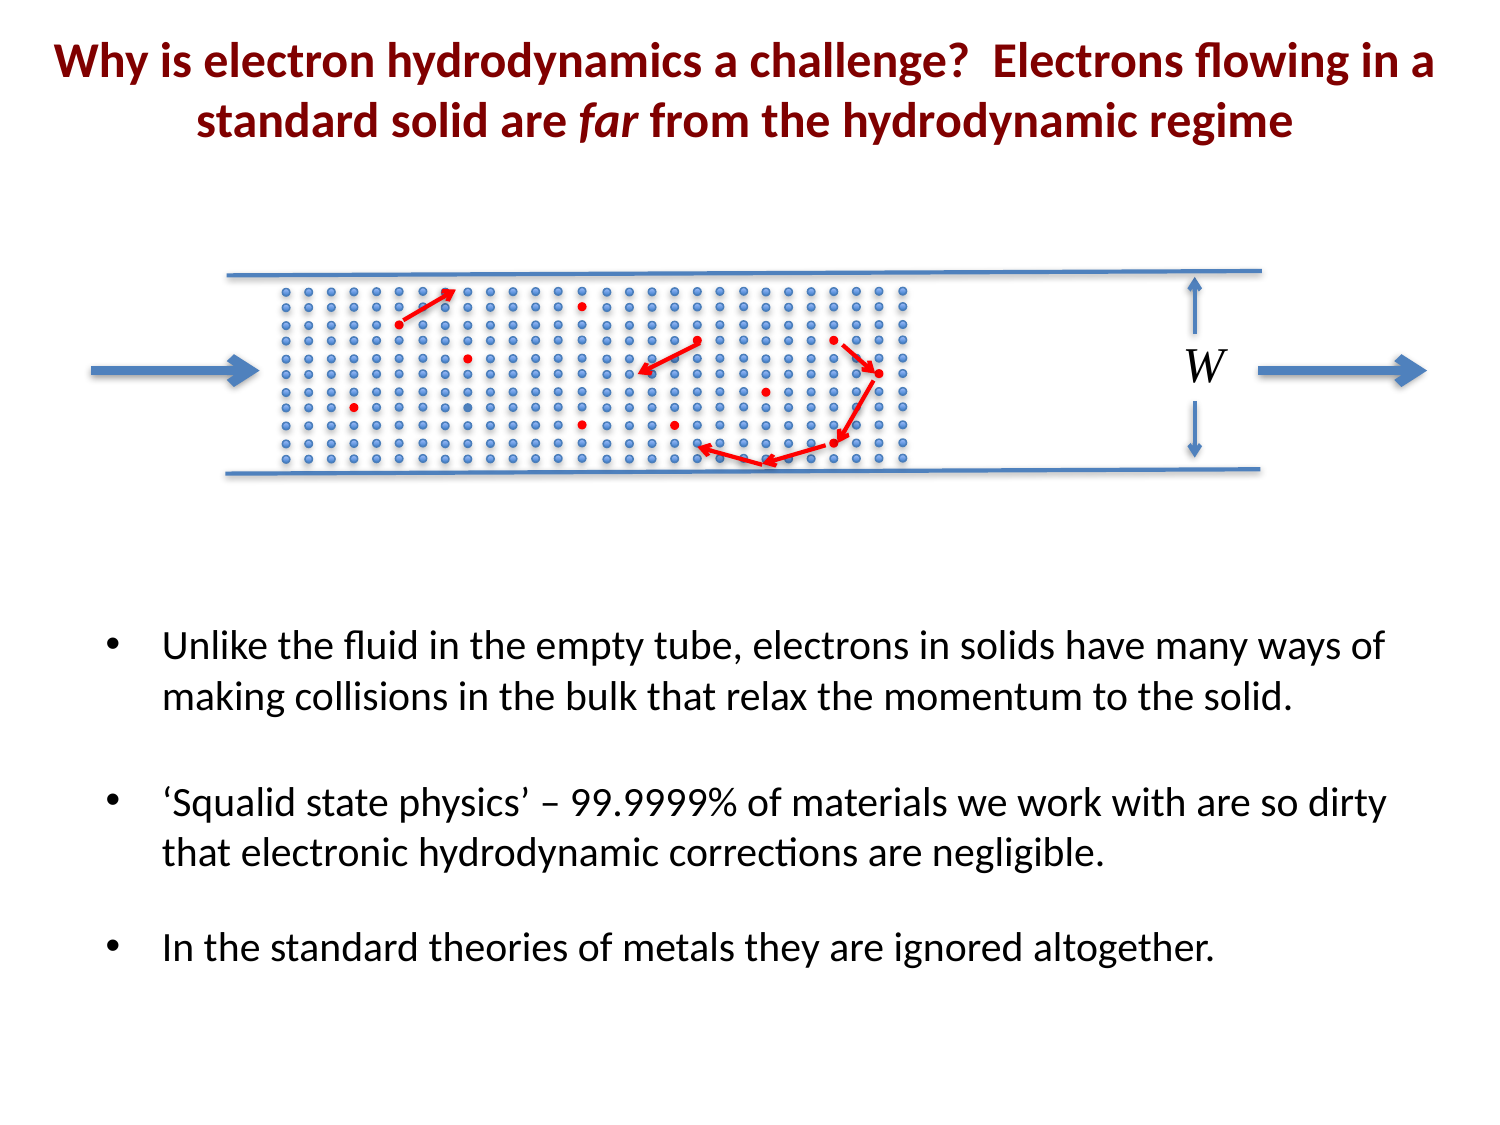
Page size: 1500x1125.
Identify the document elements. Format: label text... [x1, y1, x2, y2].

text_box [806, 354, 816, 364]
text_box [394, 387, 404, 397]
text_box [372, 336, 382, 346]
text_box [372, 438, 382, 448]
text_box [739, 286, 749, 296]
text_box [898, 319, 908, 329]
text_box [739, 402, 749, 412]
text_box [372, 420, 382, 430]
text_box [463, 320, 473, 330]
text_box [739, 302, 749, 312]
text_box [784, 369, 794, 379]
text_box [898, 335, 908, 345]
text_box [531, 320, 541, 330]
text_box [879, 369, 884, 379]
text_box [806, 302, 816, 312]
text_box [463, 354, 473, 364]
text_box [784, 287, 794, 297]
text_box [602, 439, 612, 449]
text_box [761, 403, 771, 413]
text_box [553, 402, 563, 412]
text_box [647, 302, 657, 312]
text_box [806, 387, 816, 397]
text_box [485, 336, 495, 346]
text_box [440, 439, 450, 449]
text_box [647, 287, 657, 297]
text_box [531, 454, 541, 464]
text_box [624, 287, 634, 297]
text_box [326, 439, 336, 449]
text_box [715, 387, 725, 397]
text_box [761, 369, 771, 379]
text_box [692, 438, 702, 447]
text_box [898, 386, 908, 396]
text_box [898, 438, 908, 448]
text_box [624, 454, 634, 464]
text_box [715, 286, 725, 296]
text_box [225, 468, 697, 474]
text_box [784, 354, 794, 364]
text_box [784, 387, 794, 397]
text_box [577, 420, 587, 430]
text_box [602, 354, 612, 364]
text_box [508, 369, 518, 379]
text_box [349, 454, 359, 464]
text_box [647, 336, 657, 341]
text_box [485, 438, 495, 448]
text_box [692, 335, 702, 342]
text_box [553, 387, 563, 397]
text_box [349, 387, 359, 397]
text_box [624, 320, 634, 330]
text_box [761, 287, 771, 297]
text_box [531, 387, 541, 397]
text_box [830, 454, 839, 464]
text_box [553, 369, 563, 379]
text_box [761, 302, 771, 312]
text_box [602, 336, 612, 346]
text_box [696, 446, 763, 465]
text_box [372, 302, 382, 312]
text_box [624, 403, 634, 413]
text_box [739, 420, 749, 430]
text_box [463, 387, 473, 397]
text_box [394, 335, 404, 345]
text_box [739, 320, 749, 330]
text_box [326, 302, 336, 312]
text_box [463, 369, 473, 379]
text_box [508, 354, 518, 364]
text_box [304, 287, 314, 297]
text_box [898, 302, 908, 312]
text_box [508, 320, 518, 330]
text_box [418, 420, 428, 430]
text_box [394, 287, 402, 296]
text_box [670, 287, 680, 297]
text_box [418, 369, 428, 379]
text_box [670, 387, 680, 397]
text_box [463, 302, 473, 312]
text_box [372, 320, 382, 330]
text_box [764, 468, 1261, 474]
text_box [326, 454, 336, 464]
text_box [531, 335, 541, 345]
text_box [394, 420, 404, 430]
text_box [670, 302, 680, 312]
text_box [739, 335, 749, 345]
text_box [326, 320, 336, 330]
text_box [372, 369, 382, 379]
text_box [829, 335, 839, 345]
text_box [874, 320, 884, 330]
text_box [624, 421, 634, 431]
text_box [670, 336, 680, 341]
text_box [326, 421, 336, 431]
text_box [898, 368, 908, 378]
text_box [692, 387, 702, 397]
text_box [304, 321, 314, 331]
text_box [876, 438, 884, 448]
text_box [485, 403, 495, 413]
text_box [531, 420, 541, 430]
text_box [326, 336, 336, 346]
text_box [806, 320, 816, 330]
text_box [739, 353, 749, 363]
text_box [553, 438, 563, 448]
text_box [485, 454, 495, 464]
text_box [349, 354, 359, 364]
text_box [602, 454, 612, 464]
text_box [485, 287, 495, 297]
text_box [784, 438, 794, 443]
text_box [715, 369, 725, 379]
text_box [647, 403, 657, 413]
text_box [647, 421, 657, 431]
text_box [761, 336, 771, 346]
text_box [715, 438, 725, 445]
text_box [898, 402, 908, 412]
text_box [531, 402, 541, 412]
text_box [670, 402, 680, 412]
text_box [418, 438, 428, 448]
text_box Why is electron hydrodynamics a challenge? Electrons flowing in a standard solid are far from the hydrodynamic regime [20, 20, 1470, 156]
text_box [553, 302, 563, 312]
text_box [394, 320, 402, 330]
text_box [418, 453, 428, 463]
text_box [577, 387, 587, 397]
text_box [602, 287, 612, 297]
text_box [281, 454, 291, 464]
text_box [403, 289, 457, 321]
text_box [715, 402, 725, 412]
text_box [304, 354, 314, 364]
text_box [874, 453, 884, 463]
text_box [508, 387, 518, 397]
text_box [326, 354, 336, 364]
text_box [372, 387, 382, 397]
text_box [670, 320, 680, 330]
text_box [577, 335, 587, 345]
text_box [281, 388, 291, 398]
text_box [647, 387, 657, 397]
text_box [508, 420, 518, 430]
text_box [829, 287, 839, 297]
text_box [692, 420, 702, 430]
text_box Unlike the fluid in the empty tube, electrons in solids have many ways of making collisions in the bulk that relax the momentum to the solid. [90, 610, 1470, 726]
text_box [829, 320, 839, 330]
text_box [670, 420, 680, 430]
text_box [806, 420, 816, 430]
text_box [829, 302, 839, 312]
text_box [418, 353, 428, 363]
text_box [806, 369, 816, 379]
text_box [842, 344, 876, 374]
text_box [349, 403, 359, 413]
text_box [784, 403, 794, 413]
text_box [553, 420, 563, 430]
text_box [485, 421, 495, 431]
text_box [531, 438, 541, 448]
text_box [806, 336, 816, 346]
text_box [761, 320, 771, 330]
text_box [349, 336, 359, 346]
text_box [692, 402, 702, 412]
text_box [851, 320, 861, 330]
text_box [577, 402, 587, 412]
text_box [531, 302, 541, 312]
text_box [806, 438, 816, 443]
text_box [692, 302, 702, 312]
text_box [326, 287, 336, 297]
text_box [485, 320, 495, 330]
text_box [784, 421, 794, 431]
text_box [531, 353, 541, 363]
text_box [531, 287, 541, 297]
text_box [837, 380, 874, 444]
text_box [577, 302, 587, 312]
text_box [877, 387, 884, 397]
text_box [602, 370, 612, 379]
text_box [577, 369, 587, 379]
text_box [762, 445, 826, 464]
text_box [624, 387, 634, 397]
text_box [531, 369, 541, 379]
text_box [349, 302, 359, 312]
text_box [692, 287, 702, 297]
text_box [304, 454, 314, 464]
text_box [440, 370, 450, 379]
text_box ‘Squalid state physics’ – 99.9999% of materials we work with are so dirty that electronic hydrodynamic corrections are negligible. [90, 767, 1470, 882]
text_box [304, 370, 314, 379]
text_box [463, 336, 473, 346]
text_box [440, 421, 450, 431]
text_box [602, 387, 612, 397]
text_box [670, 438, 680, 448]
text_box [440, 336, 450, 346]
text_box [715, 420, 725, 430]
text_box [418, 402, 428, 412]
text_box [577, 438, 587, 448]
text_box [851, 335, 861, 343]
text_box [281, 421, 291, 431]
text_box [739, 387, 749, 397]
text_box [508, 454, 518, 464]
text_box [485, 369, 495, 379]
text_box [874, 286, 884, 296]
text_box [874, 335, 884, 345]
text_box [624, 439, 634, 449]
text_box [715, 302, 725, 312]
text_box [624, 336, 634, 346]
text_box [281, 439, 291, 449]
text_box [418, 335, 428, 345]
text_box [898, 353, 908, 363]
text_box [463, 287, 473, 297]
text_box [304, 439, 314, 449]
text_box [851, 453, 861, 463]
text_box [281, 354, 291, 364]
text_box [877, 420, 884, 430]
text_box In the standard theories of metals they are ignored altogether. [90, 912, 1470, 978]
text_box [463, 439, 473, 449]
text_box [898, 420, 908, 430]
text_box [463, 403, 473, 413]
text_box [784, 320, 794, 330]
text_box [349, 369, 359, 379]
text_box [372, 402, 382, 412]
text_box [806, 287, 816, 297]
text_box [394, 369, 404, 379]
text_box [624, 354, 632, 364]
text_box [553, 320, 563, 330]
text_box [829, 353, 837, 363]
text_box [349, 421, 359, 431]
text_box [624, 302, 634, 312]
text_box [485, 354, 495, 364]
text_box W [1167, 324, 1240, 400]
text_box [761, 421, 771, 431]
text_box [647, 454, 657, 464]
text_box [508, 438, 518, 448]
text_box [281, 287, 291, 297]
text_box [226, 270, 1263, 276]
text_box [874, 302, 884, 312]
text_box [553, 335, 563, 345]
text_box [739, 438, 749, 445]
text_box [602, 403, 612, 413]
text_box [281, 303, 291, 313]
text_box [761, 439, 771, 443]
text_box [602, 321, 612, 331]
text_box [418, 387, 428, 397]
text_box [326, 369, 336, 379]
text_box [394, 454, 404, 464]
text_box [281, 370, 291, 380]
text_box [851, 302, 861, 312]
text_box [281, 321, 291, 331]
text_box [715, 353, 725, 363]
text_box [440, 403, 450, 413]
text_box [553, 453, 563, 463]
text_box [304, 303, 314, 313]
text_box [577, 353, 587, 363]
text_box [485, 302, 495, 312]
text_box [326, 403, 336, 413]
text_box [898, 286, 908, 296]
text_box [577, 453, 587, 463]
text_box [670, 454, 680, 464]
text_box [281, 336, 291, 346]
text_box [761, 354, 771, 364]
text_box [304, 403, 314, 413]
text_box [647, 320, 657, 330]
text_box [577, 286, 587, 296]
text_box [553, 353, 563, 363]
text_box [372, 287, 382, 297]
text_box [372, 354, 382, 364]
text_box [877, 402, 884, 412]
text_box [349, 320, 359, 330]
text_box [508, 402, 518, 412]
text_box [508, 336, 518, 346]
text_box [394, 438, 404, 448]
text_box [463, 421, 473, 431]
text_box [349, 438, 359, 448]
text_box [715, 335, 725, 345]
text_box [898, 453, 908, 463]
text_box [440, 454, 450, 464]
text_box [304, 387, 314, 397]
text_box [647, 438, 657, 448]
text_box [577, 320, 587, 330]
text_box [761, 387, 771, 397]
text_box [715, 320, 725, 330]
text_box [851, 286, 861, 296]
text_box [372, 454, 382, 464]
text_box [304, 336, 314, 346]
text_box [440, 354, 450, 364]
text_box [508, 302, 518, 312]
text_box [485, 387, 495, 397]
text_box [829, 369, 838, 379]
text_box [394, 353, 404, 363]
text_box [304, 421, 314, 431]
text_box [394, 402, 404, 412]
text_box [508, 287, 518, 297]
text_box [326, 387, 336, 397]
text_box [463, 454, 473, 464]
text_box [692, 320, 702, 330]
text_box [784, 336, 794, 346]
text_box [553, 286, 563, 296]
text_box [281, 403, 291, 413]
text_box [624, 369, 632, 379]
text_box [349, 287, 359, 297]
text_box [784, 302, 794, 312]
text_box [440, 387, 450, 397]
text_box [637, 342, 701, 375]
text_box [602, 421, 612, 431]
text_box [739, 369, 749, 379]
text_box [602, 303, 612, 313]
text_box [806, 402, 816, 412]
